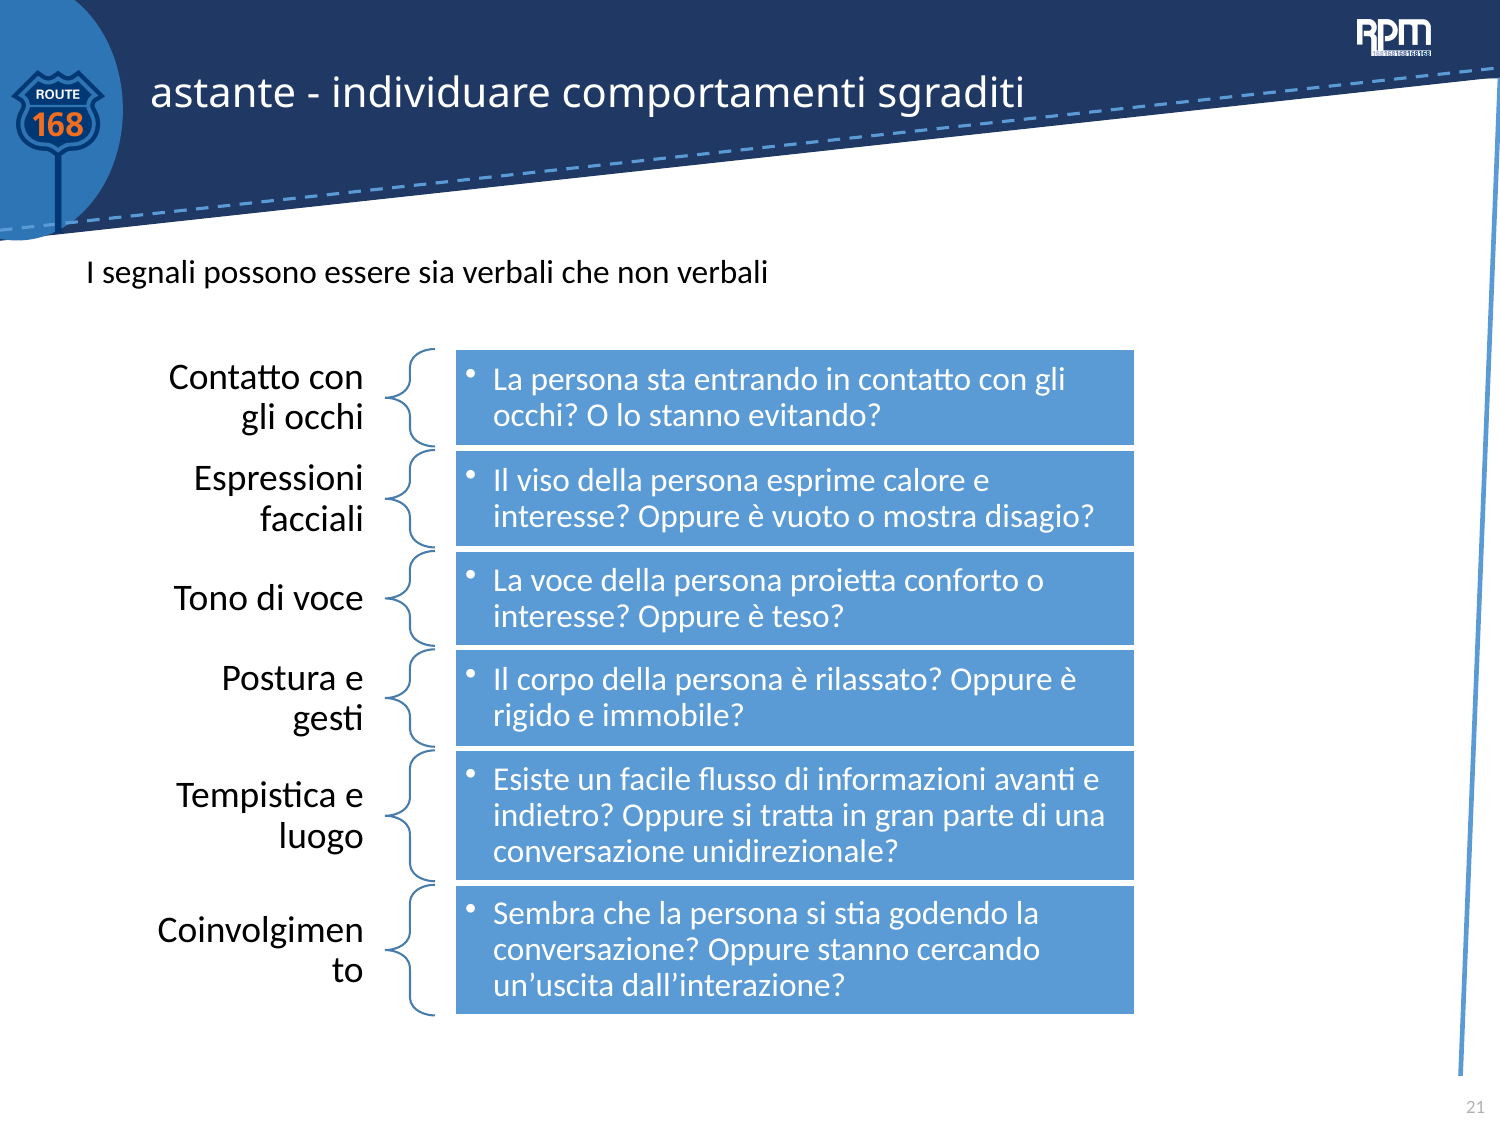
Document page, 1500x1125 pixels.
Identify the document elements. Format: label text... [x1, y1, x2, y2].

list I segnali possono essere sia verbali che non verbali [70, 247, 1396, 1042]
picture [11, 70, 105, 233]
picture [1357, 19, 1431, 56]
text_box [134, 348, 1135, 1016]
title astante - individuare comportamenti sgraditi [135, 29, 1343, 160]
slide_number 21 [1421, 1075, 1500, 1125]
